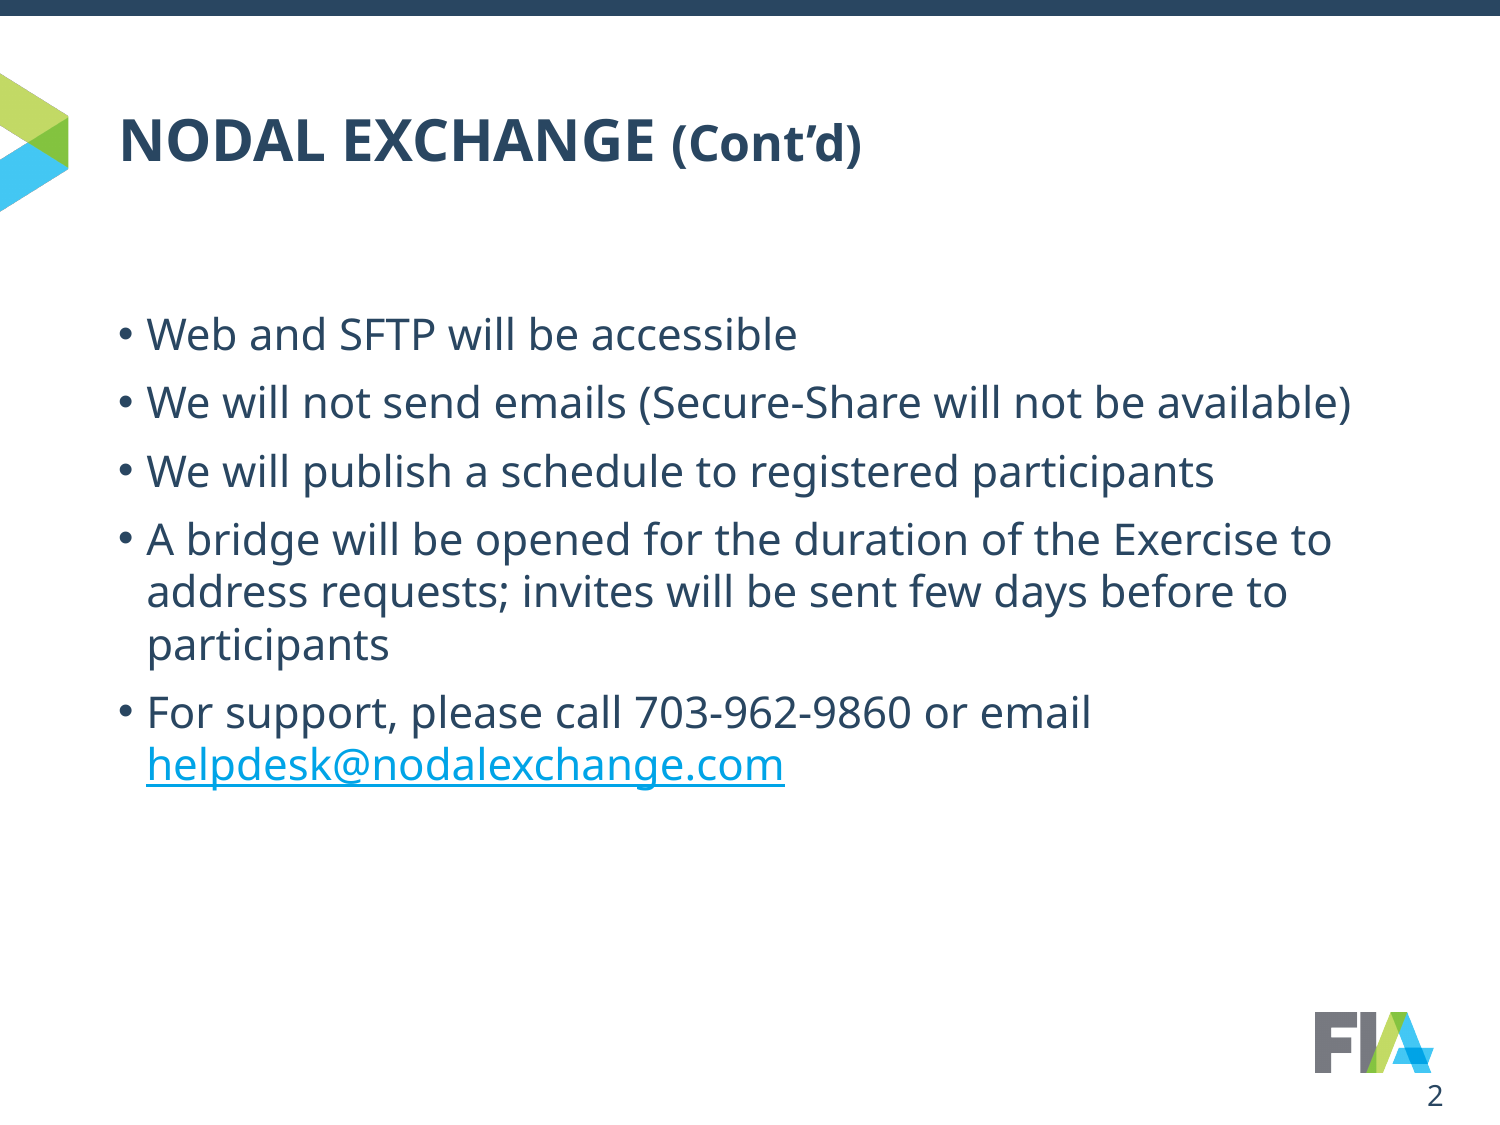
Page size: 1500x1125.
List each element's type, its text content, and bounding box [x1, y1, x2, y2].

picture [1315, 1014, 1434, 1073]
list Web and SFTP will be accessible We will not send emails (Secure-Share will not be available) We will publish a schedule to registered participants A bridge will be opened for the duration of the Exercise to address requests; invites will be sent few days before to participants For support, please call 703-962-9860 or email helpdesk@nodalexchange.com [103, 299, 1454, 1014]
title NODAL EXCHANGE (Cont’d) [103, 33, 1397, 251]
